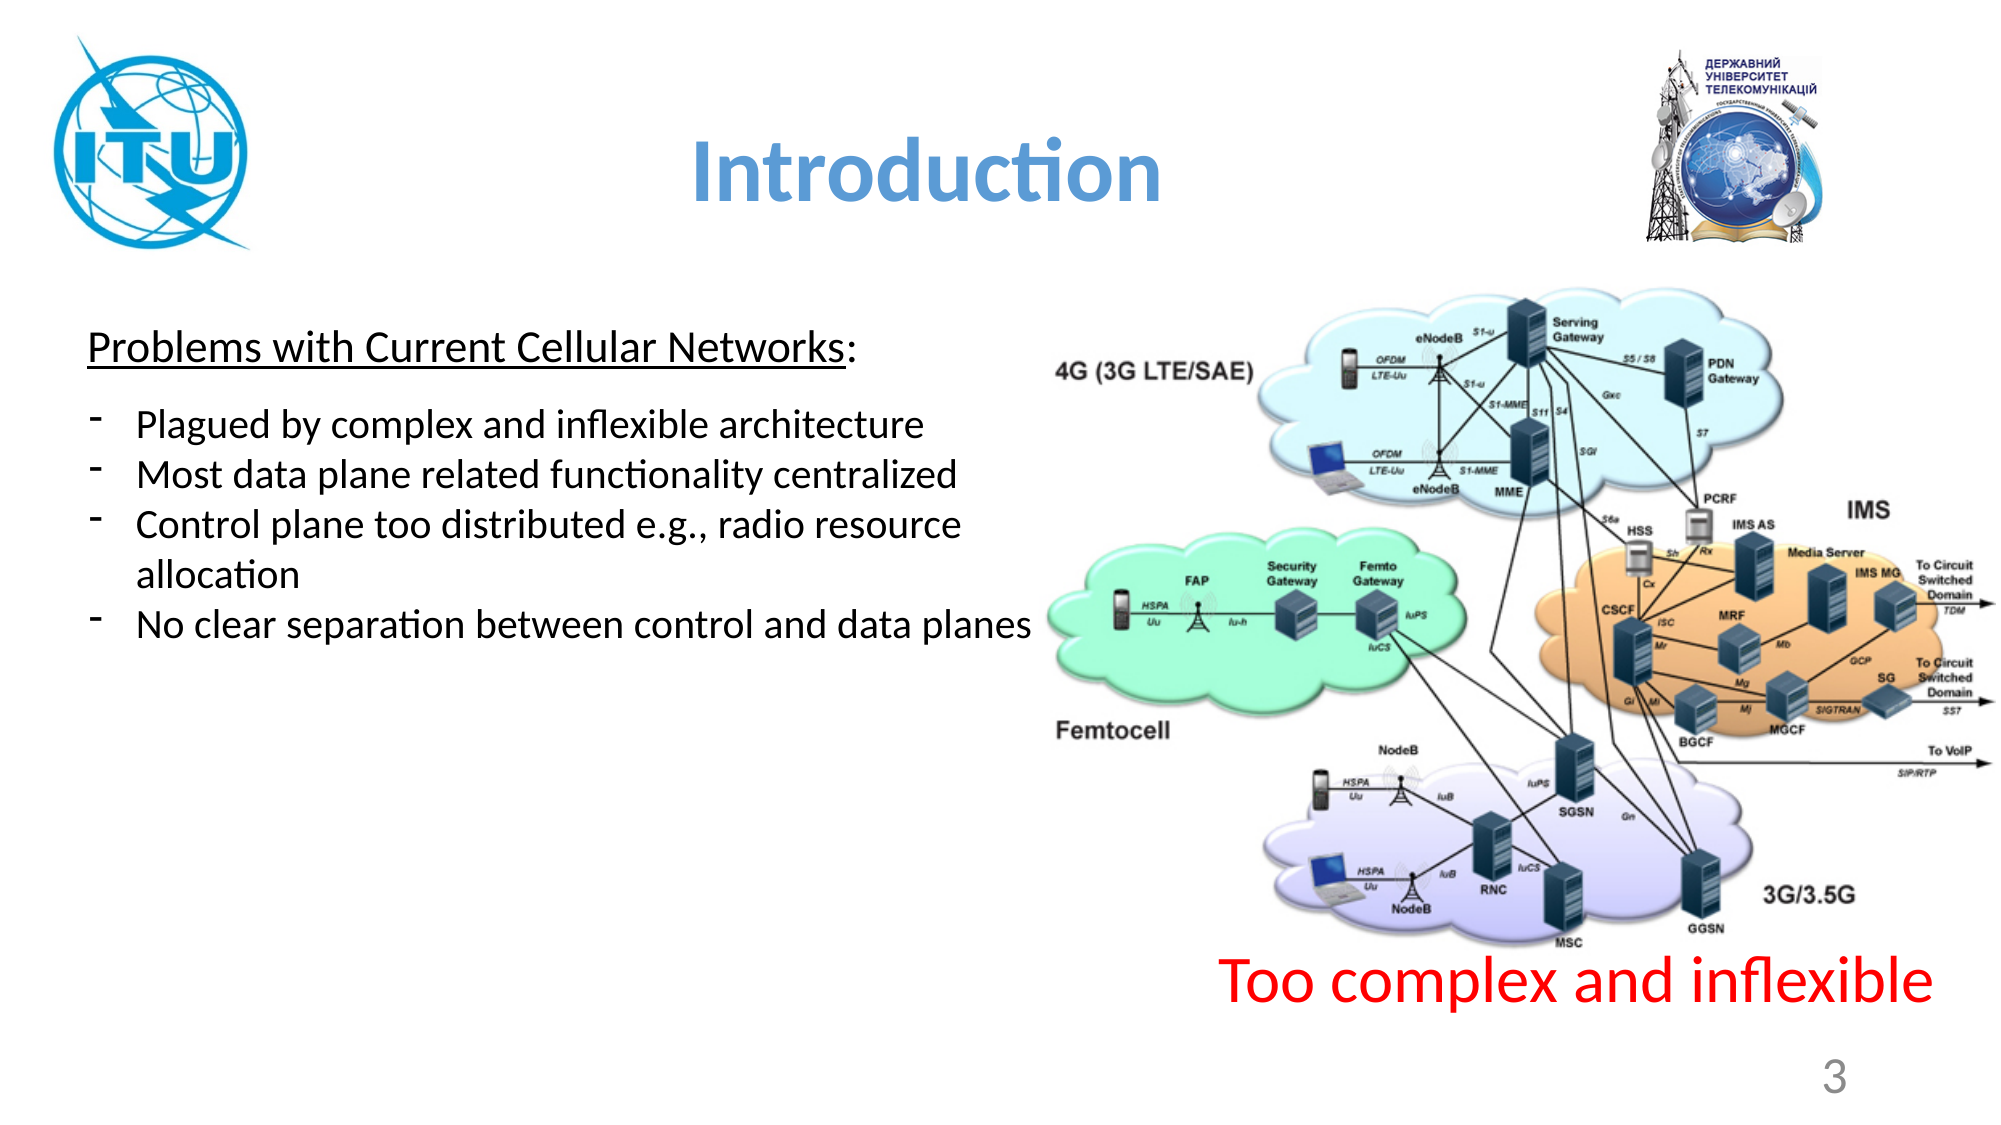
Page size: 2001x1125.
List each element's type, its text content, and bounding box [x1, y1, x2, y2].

text_box Plagued by complex and inflexible architecture Most data plane related functionality centralized Control plane too distributed e.g., radio resource allocation No clear separation between control and data planes [74, 389, 1038, 655]
text_box Too complex and inflexible [1203, 962, 1951, 1023]
picture [10, 11, 289, 290]
text_box Introduction [675, 102, 1180, 228]
picture [1038, 274, 1996, 962]
slide_number 3 [1412, 1042, 1863, 1103]
text_box Problems with Current Cellular Networks: [72, 309, 874, 380]
picture [1630, 46, 1831, 247]
